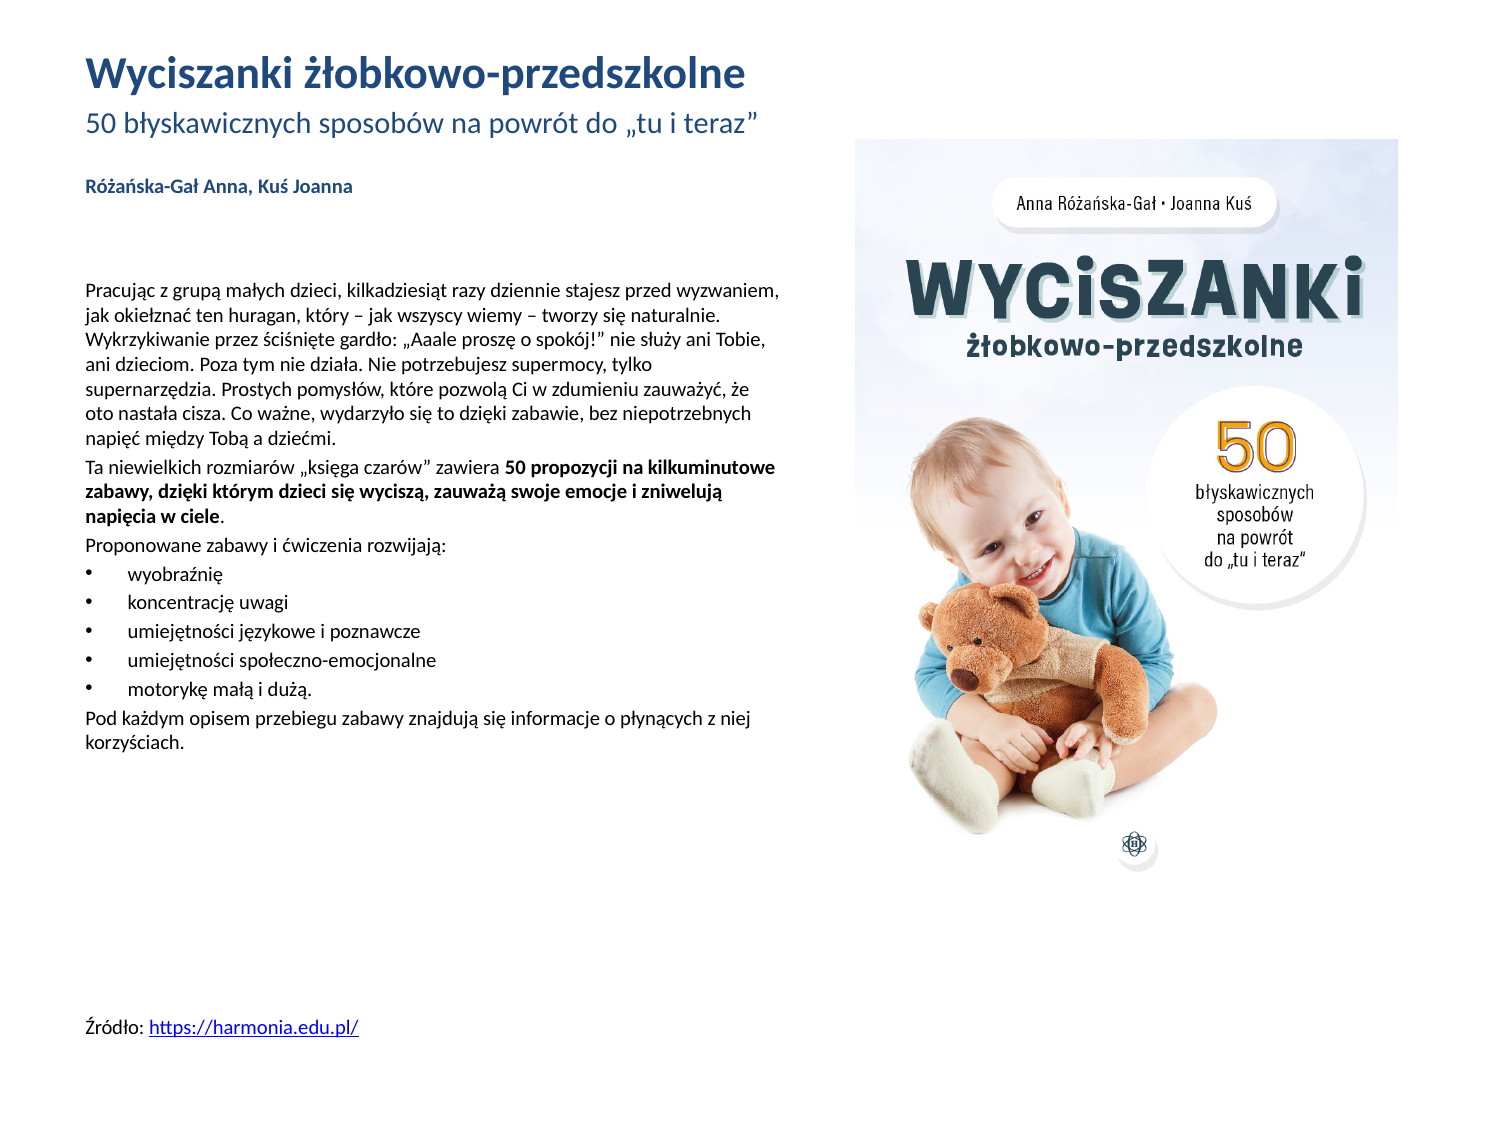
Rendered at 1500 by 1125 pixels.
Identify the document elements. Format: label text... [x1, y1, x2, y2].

picture [855, 139, 1399, 909]
list Wyciszanki żłobkowo-przedszkolne 50 błyskawicznych sposobów na powrót do „tu i teraz” Różańska-Gał Anna, Kuś Joanna Pracując z grupą małych dzieci, kilkadziesiąt razy dziennie stajesz przed wyzwaniem, jak okiełznać ten huragan, który – jak wszyscy wiemy – tworzy się naturalnie. Wykrzykiwanie przez ściśnięte gardło: „Aaale proszę o spokój!” nie służy ani Tobie, ani dzieciom. Poza tym nie działa. Nie potrzebujesz supermocy, tylko supernarzędzia. Prostych pomysłów, które pozwolą Ci w zdumieniu zauważyć, że oto nastała cisza. Co ważne, wydarzyło się to dzięki zabawie, bez niepotrzebnych napięć między Tobą a dziećmi. Ta niewielkich rozmiarów „księga czarów” zawiera 50 propozycji na kilkuminutowe zabawy, dzięki którym dzieci się wyciszą, zauważą swoje emocje i zniwelują napięcia w ciele. Proponowane zabawy i ćwiczenia rozwijają: wyobraźnię koncentrację uwagi umiejętności językowe i poznawcze umiejętności społeczno-emocjonalne motorykę małą i dużą. Pod każdym opisem przebiegu zabawy znajdują się informacje o płynących z niej korzyściach. Źródło: https://harmonia.edu.pl/ [70, 35, 797, 1090]
